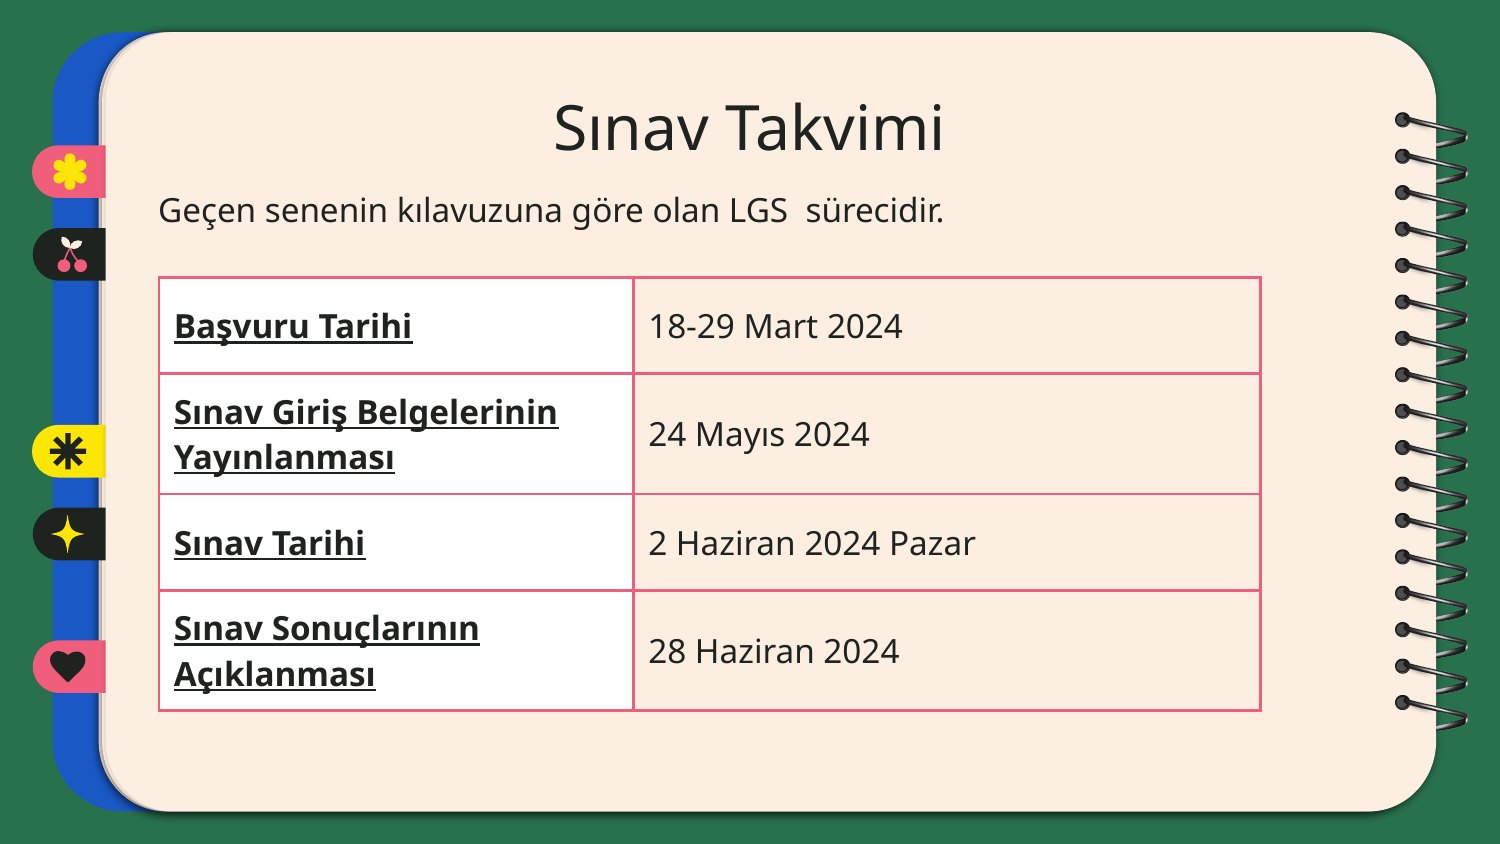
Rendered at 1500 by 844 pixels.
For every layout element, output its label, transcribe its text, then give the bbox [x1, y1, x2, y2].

table_cell Sınav Tarihi [160, 495, 632, 589]
table_cell 2 Haziran 2024 Pazar [635, 495, 1259, 589]
table_header Başvuru Tarihi [160, 279, 632, 372]
title Sınav Takvimi [118, 72, 1382, 167]
table_cell Sınav Giriş Belgelerinin Yayınlanması [160, 375, 632, 493]
table_cell 24 Mayıs 2024 [635, 375, 1259, 493]
table_cell Sınav Sonuçlarının Açıklanması [160, 592, 632, 709]
picture [1395, 112, 1468, 731]
list Geçen senenin kılavuzuna göre olan LGS sürecidir. [143, 174, 1382, 235]
table_header 18-29 Mart 2024 [635, 279, 1259, 372]
table_cell 28 Haziran 2024 [635, 592, 1259, 709]
